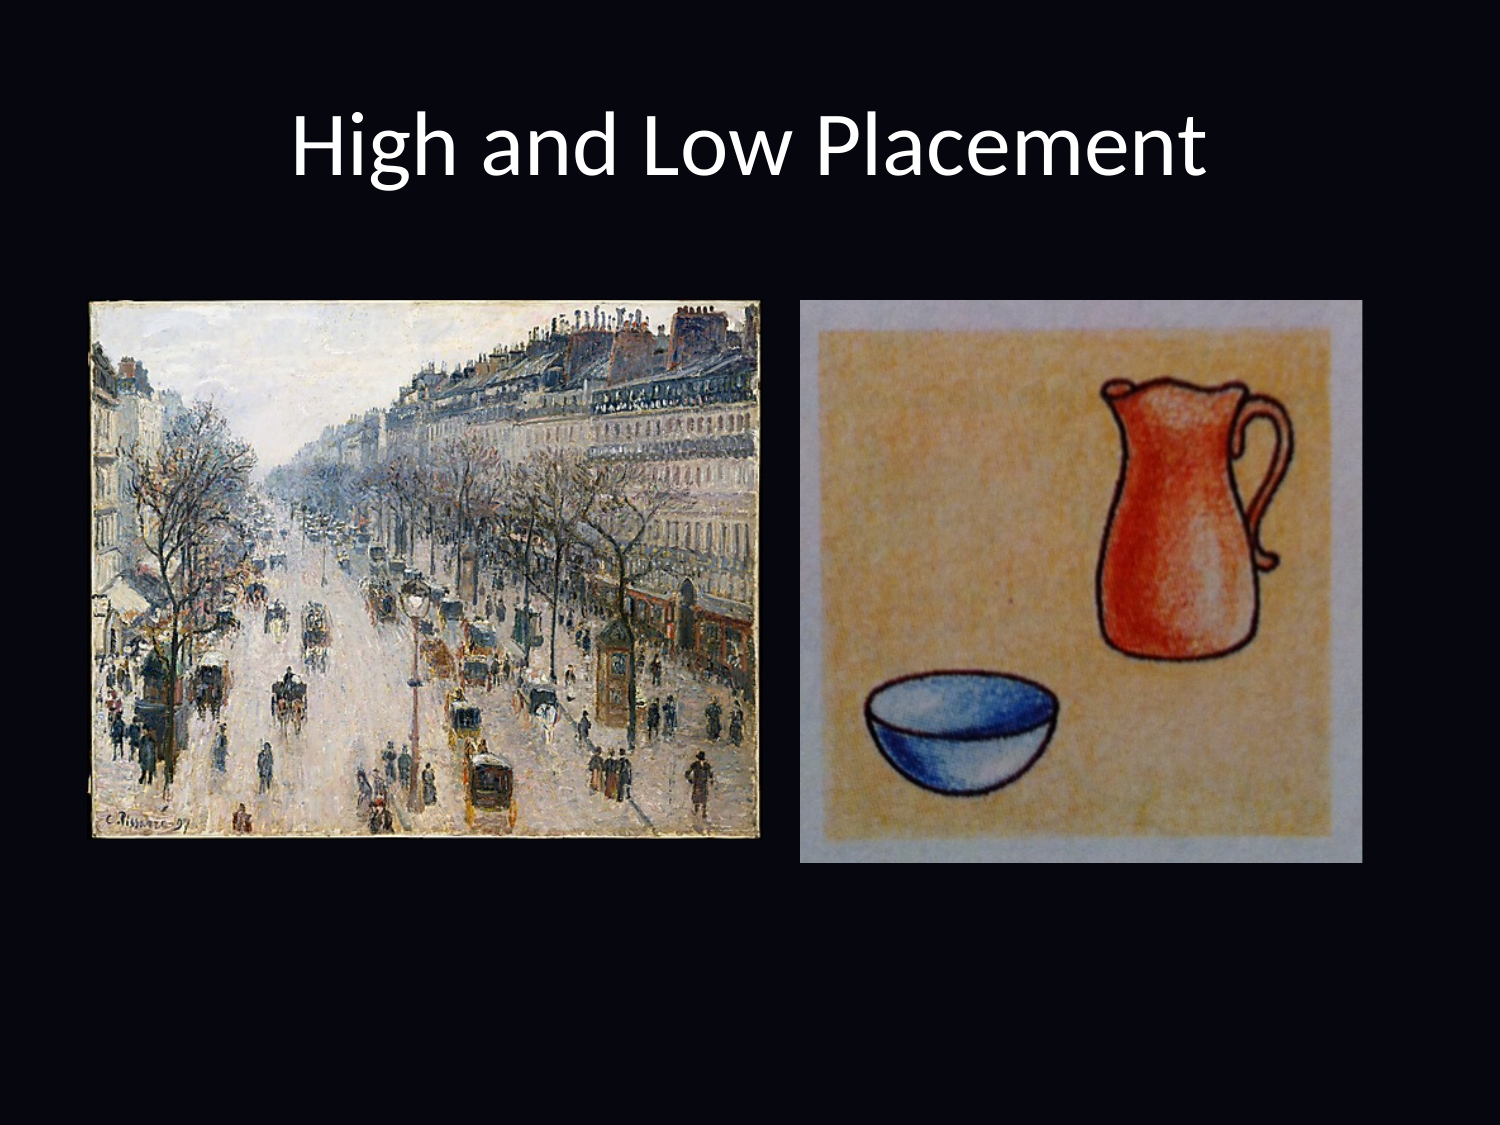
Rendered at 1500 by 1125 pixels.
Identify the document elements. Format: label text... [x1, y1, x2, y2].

picture [87, 299, 763, 840]
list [799, 299, 1363, 863]
title High and Low Placement [75, 45, 1425, 233]
